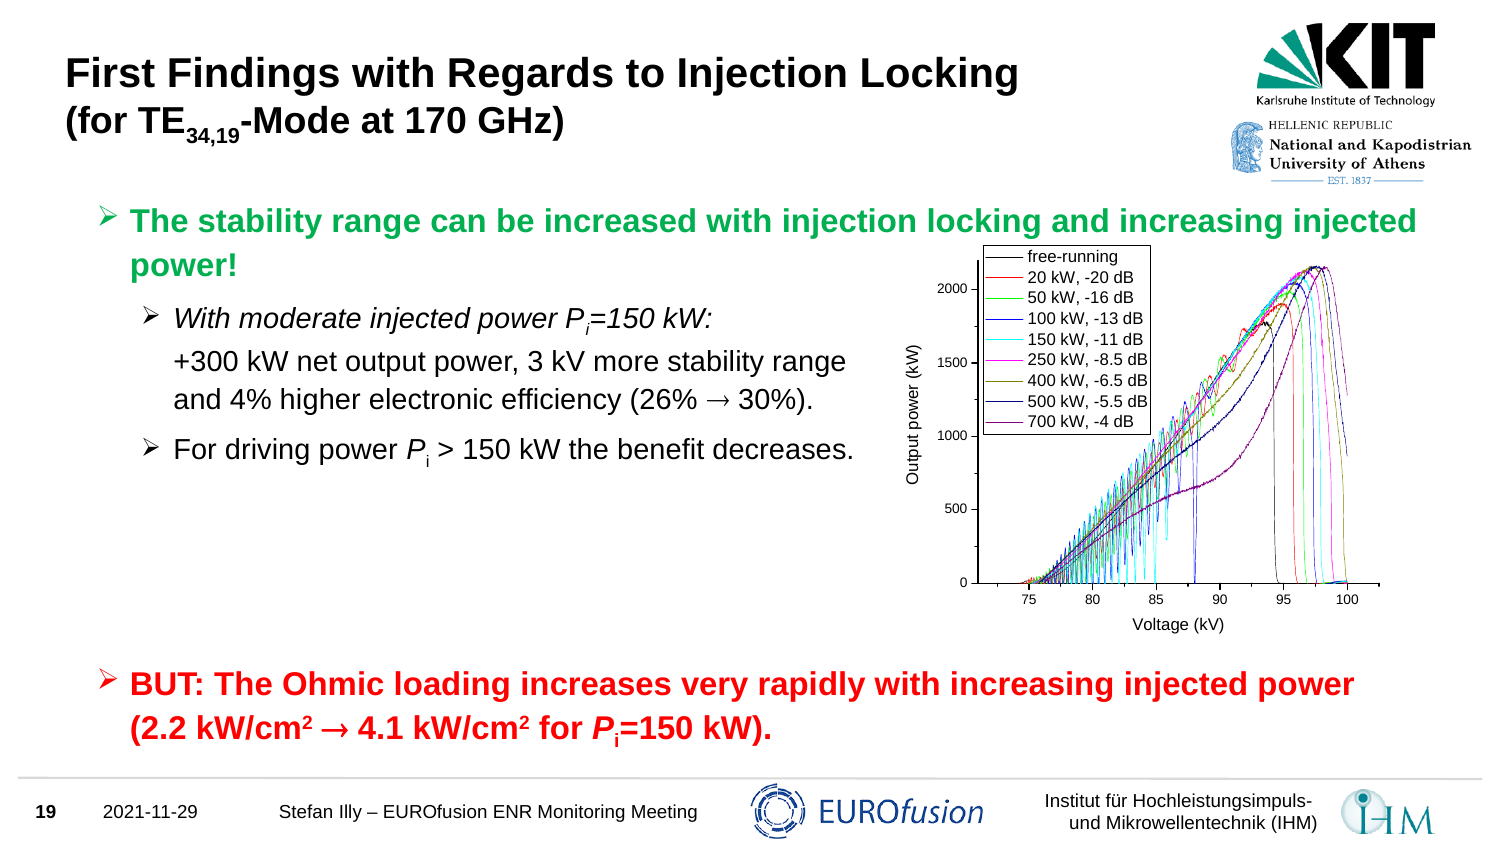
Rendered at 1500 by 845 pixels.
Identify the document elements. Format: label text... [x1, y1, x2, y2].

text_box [872, 208, 1462, 659]
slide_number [102, 778, 272, 844]
picture [1341, 789, 1435, 834]
title First Findings with Regards to Injection Locking (for TE34,19-Mode at 170 GHz) [64, 48, 1192, 144]
picture [750, 783, 983, 839]
slide_number 19 [35, 778, 89, 844]
picture [1257, 23, 1435, 107]
picture [1230, 119, 1495, 185]
list The stability range can be increased with injection locking and increasing injected power! With moderate injected power Pi=150 kW: +300 kW net output power, 3 kV more stability range and 4% higher electronic efficiency (26%  30%). For driving power Pi > 150 kW the benefit decreases. BUT: The Ohmic loading increases very rapidly with increasing injected power (2.2 kW/cm2  4.1 kW/cm2 for Pi=150 kW). [53, 196, 1423, 755]
